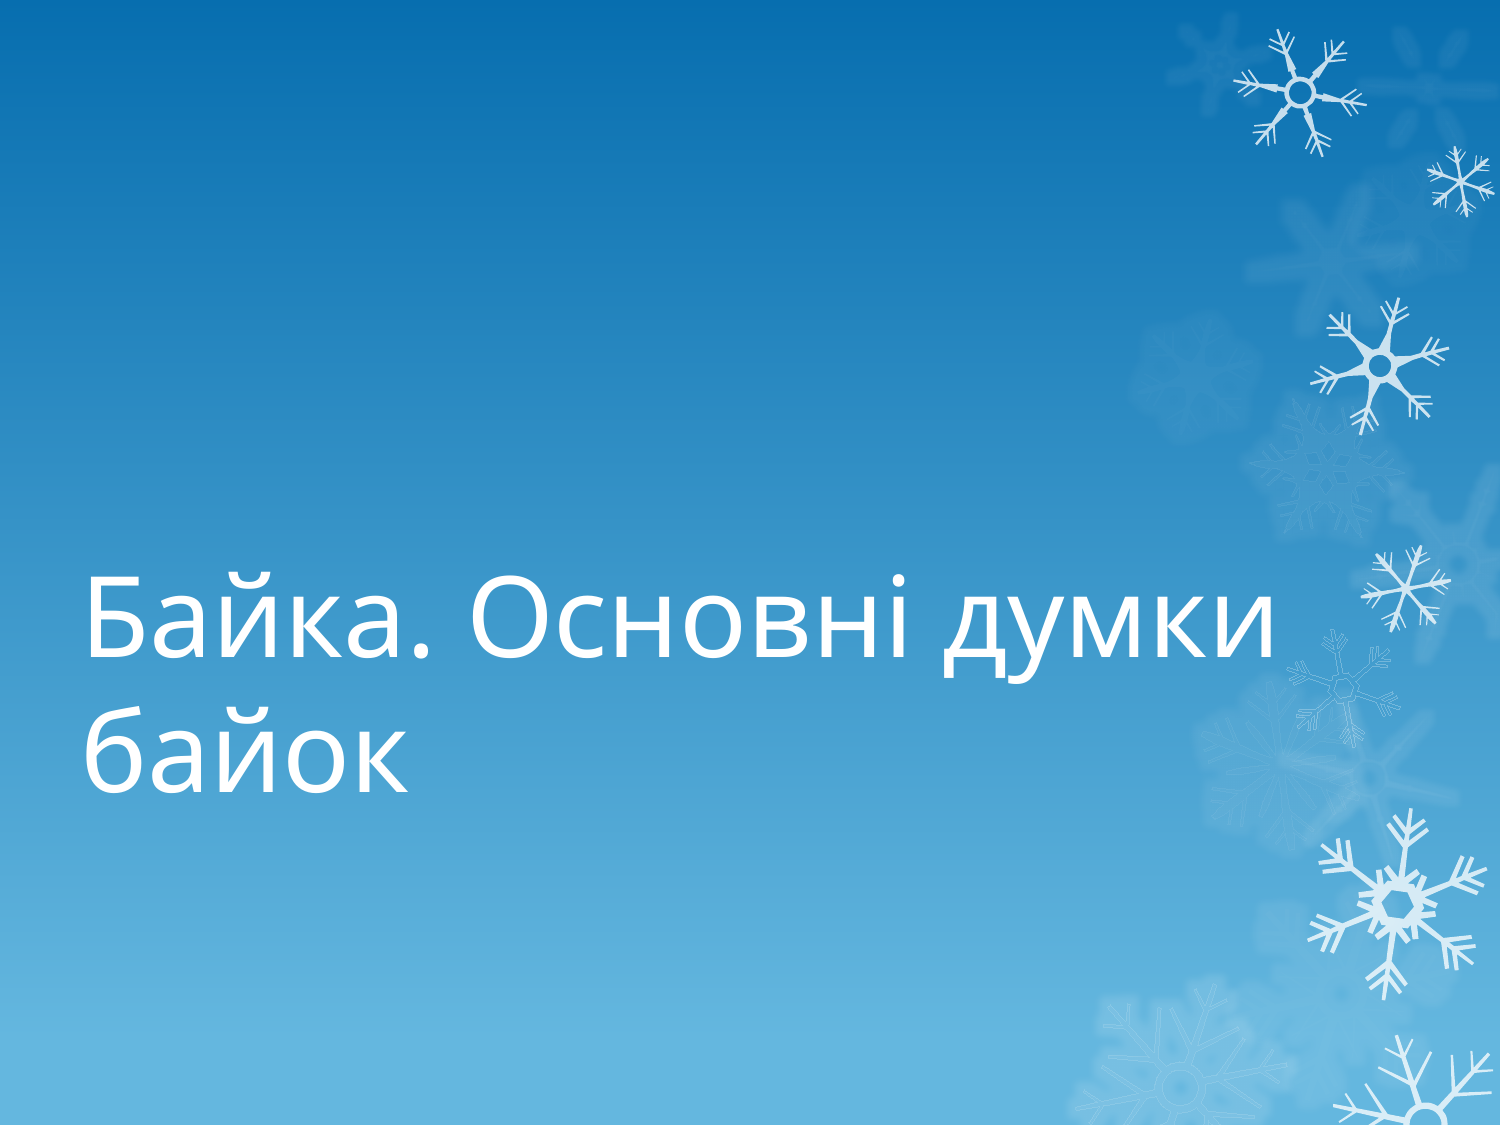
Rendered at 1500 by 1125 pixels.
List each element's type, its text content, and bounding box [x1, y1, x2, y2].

title Байка. Основні думки байок [64, 491, 1436, 823]
